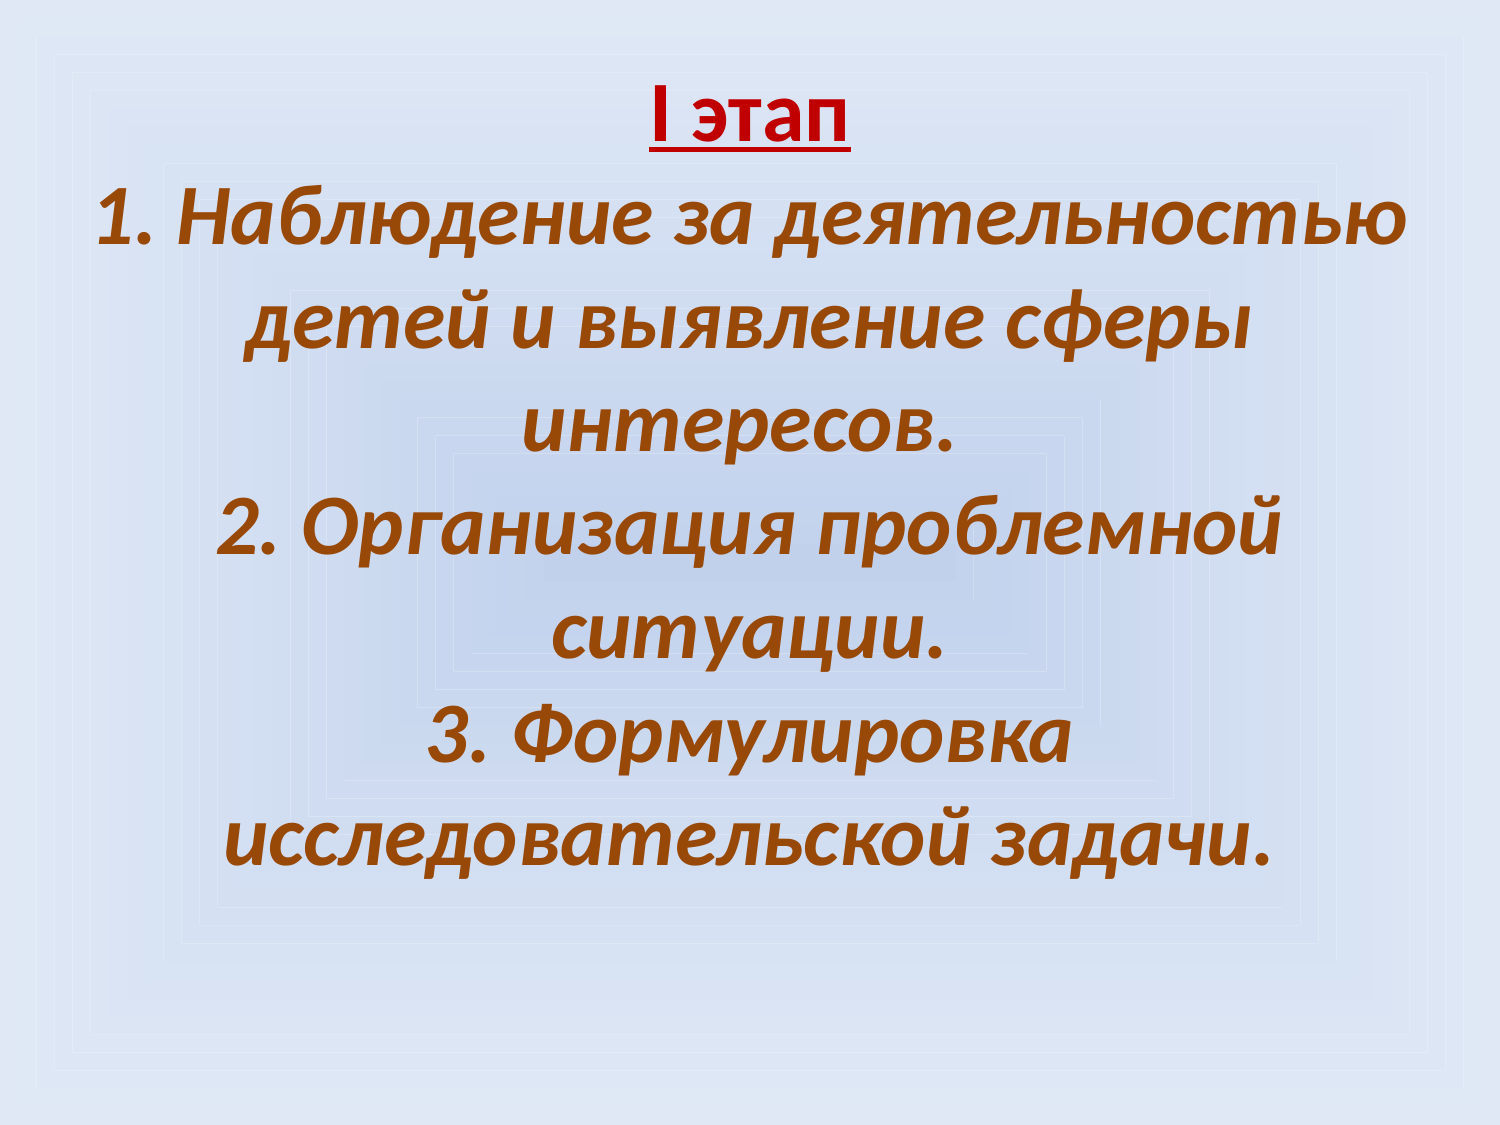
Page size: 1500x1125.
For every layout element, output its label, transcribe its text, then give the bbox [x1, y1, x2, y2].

title I этап 1. Наблюдение за деятельностью детей и выявление сферы интересов. 2. Организация проблемной ситуации. 3. Формулировка исследовательской задачи. [75, 45, 1425, 997]
